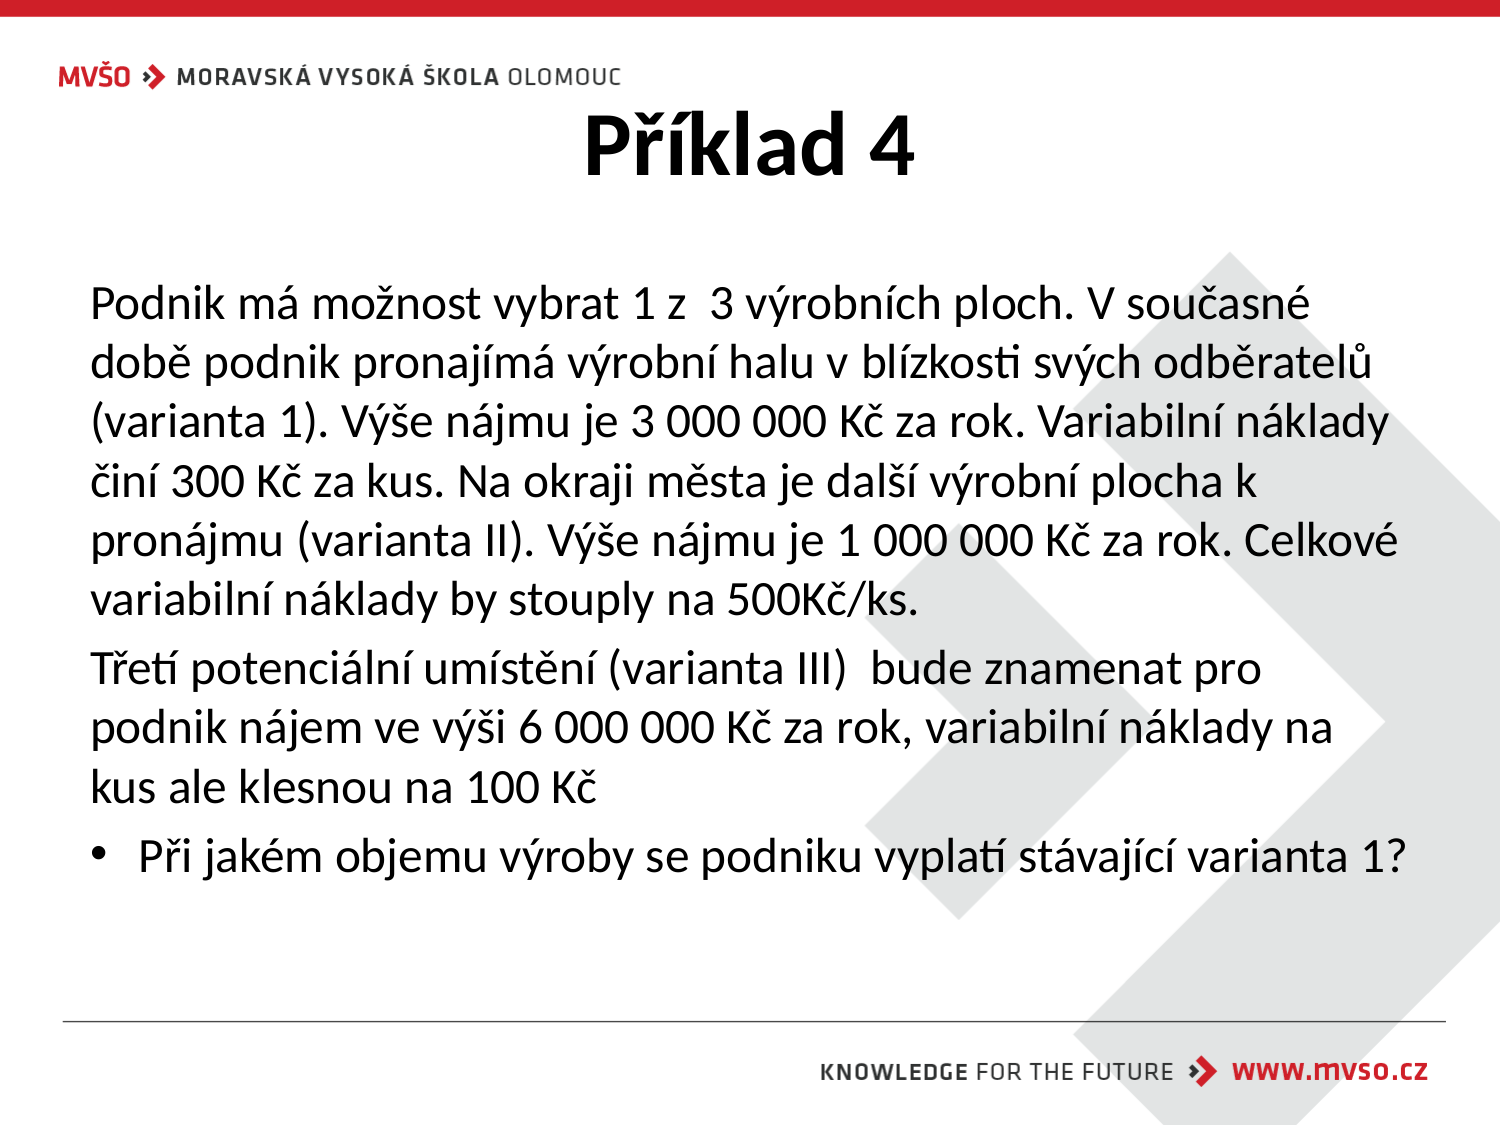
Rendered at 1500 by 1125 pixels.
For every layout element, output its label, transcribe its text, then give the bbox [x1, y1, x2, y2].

title Příklad 4 [75, 45, 1425, 233]
picture [0, 0, 1500, 1125]
list Podnik má možnost vybrat 1 z 3 výrobních ploch. V současné době podnik pronajímá výrobní halu v blízkosti svých odběratelů (varianta 1). Výše nájmu je 3 000 000 Kč za rok. Variabilní náklady činí 300 Kč za kus. Na okraji města je další výrobní plocha k pronájmu (varianta II). Výše nájmu je 1 000 000 Kč za rok. Celkové variabilní náklady by stouply na 500Kč/ks. Třetí potenciální umístění (varianta III) bude znamenat pro podnik nájem ve výši 6 000 000 Kč za rok, variabilní náklady na kus ale klesnou na 100 Kč Při jakém objemu výroby se podniku vyplatí stávající varianta 1? [75, 262, 1425, 1005]
